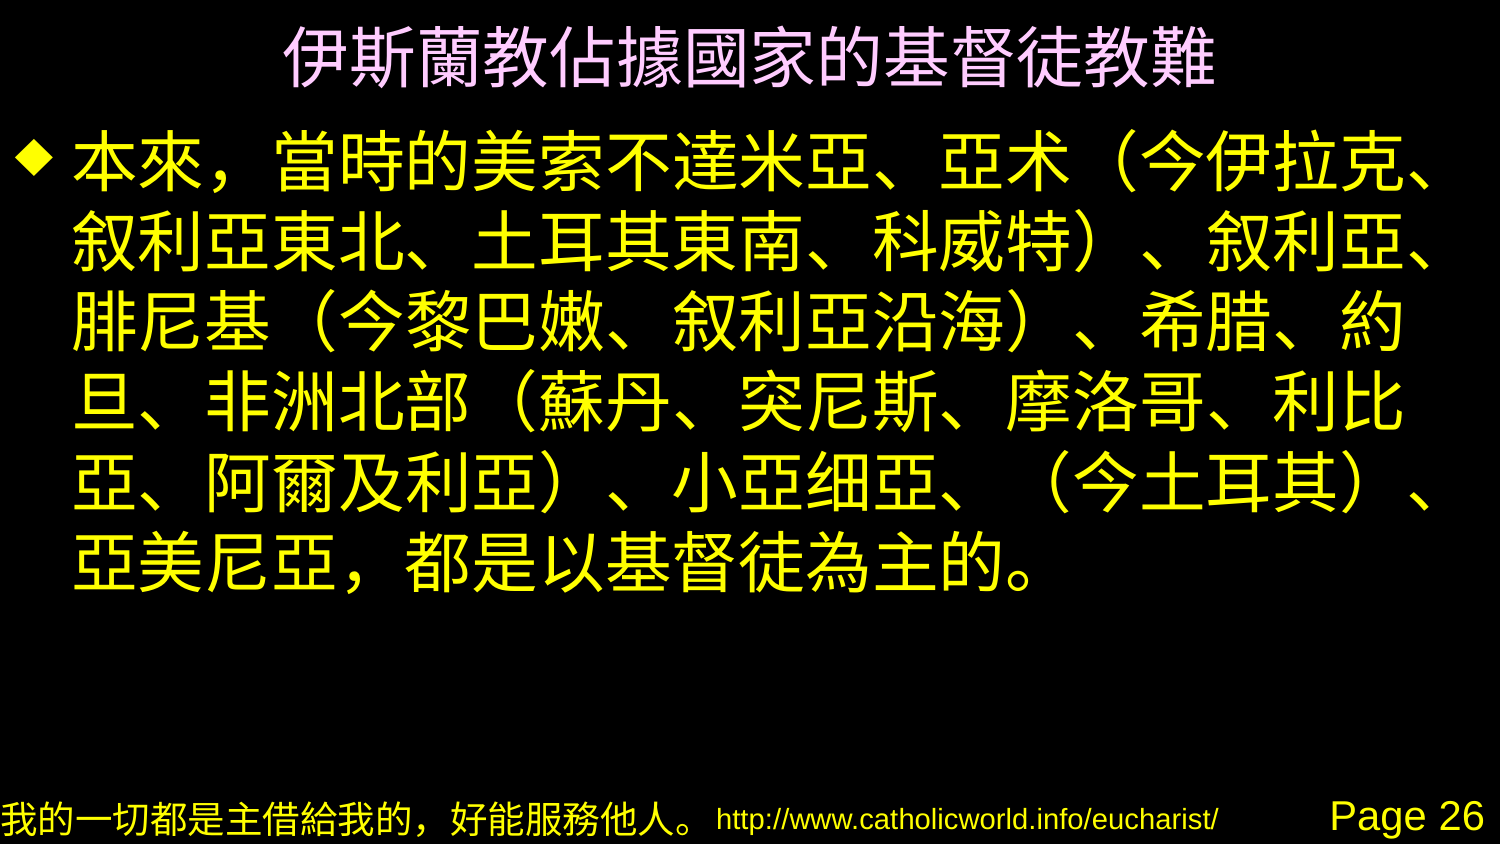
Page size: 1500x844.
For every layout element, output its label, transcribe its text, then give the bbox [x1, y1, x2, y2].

title 伊斯蘭教佔據國家的基督徒教難 [0, 0, 1500, 112]
list 本來，當時的美索不達米亞、亞术（今伊拉克、叙利亞東北、土耳其東南、科威特）、叙利亞、腓尼基（今黎巴嫩、叙利亞沿海）、希腊、約旦、非洲北部（蘇丹、突尼斯、摩洛哥、利比亞、阿爾及利亞）、小亞细亞、（今土耳其）、亞美尼亞，都是以基督徒為主的。 [0, 112, 1500, 816]
